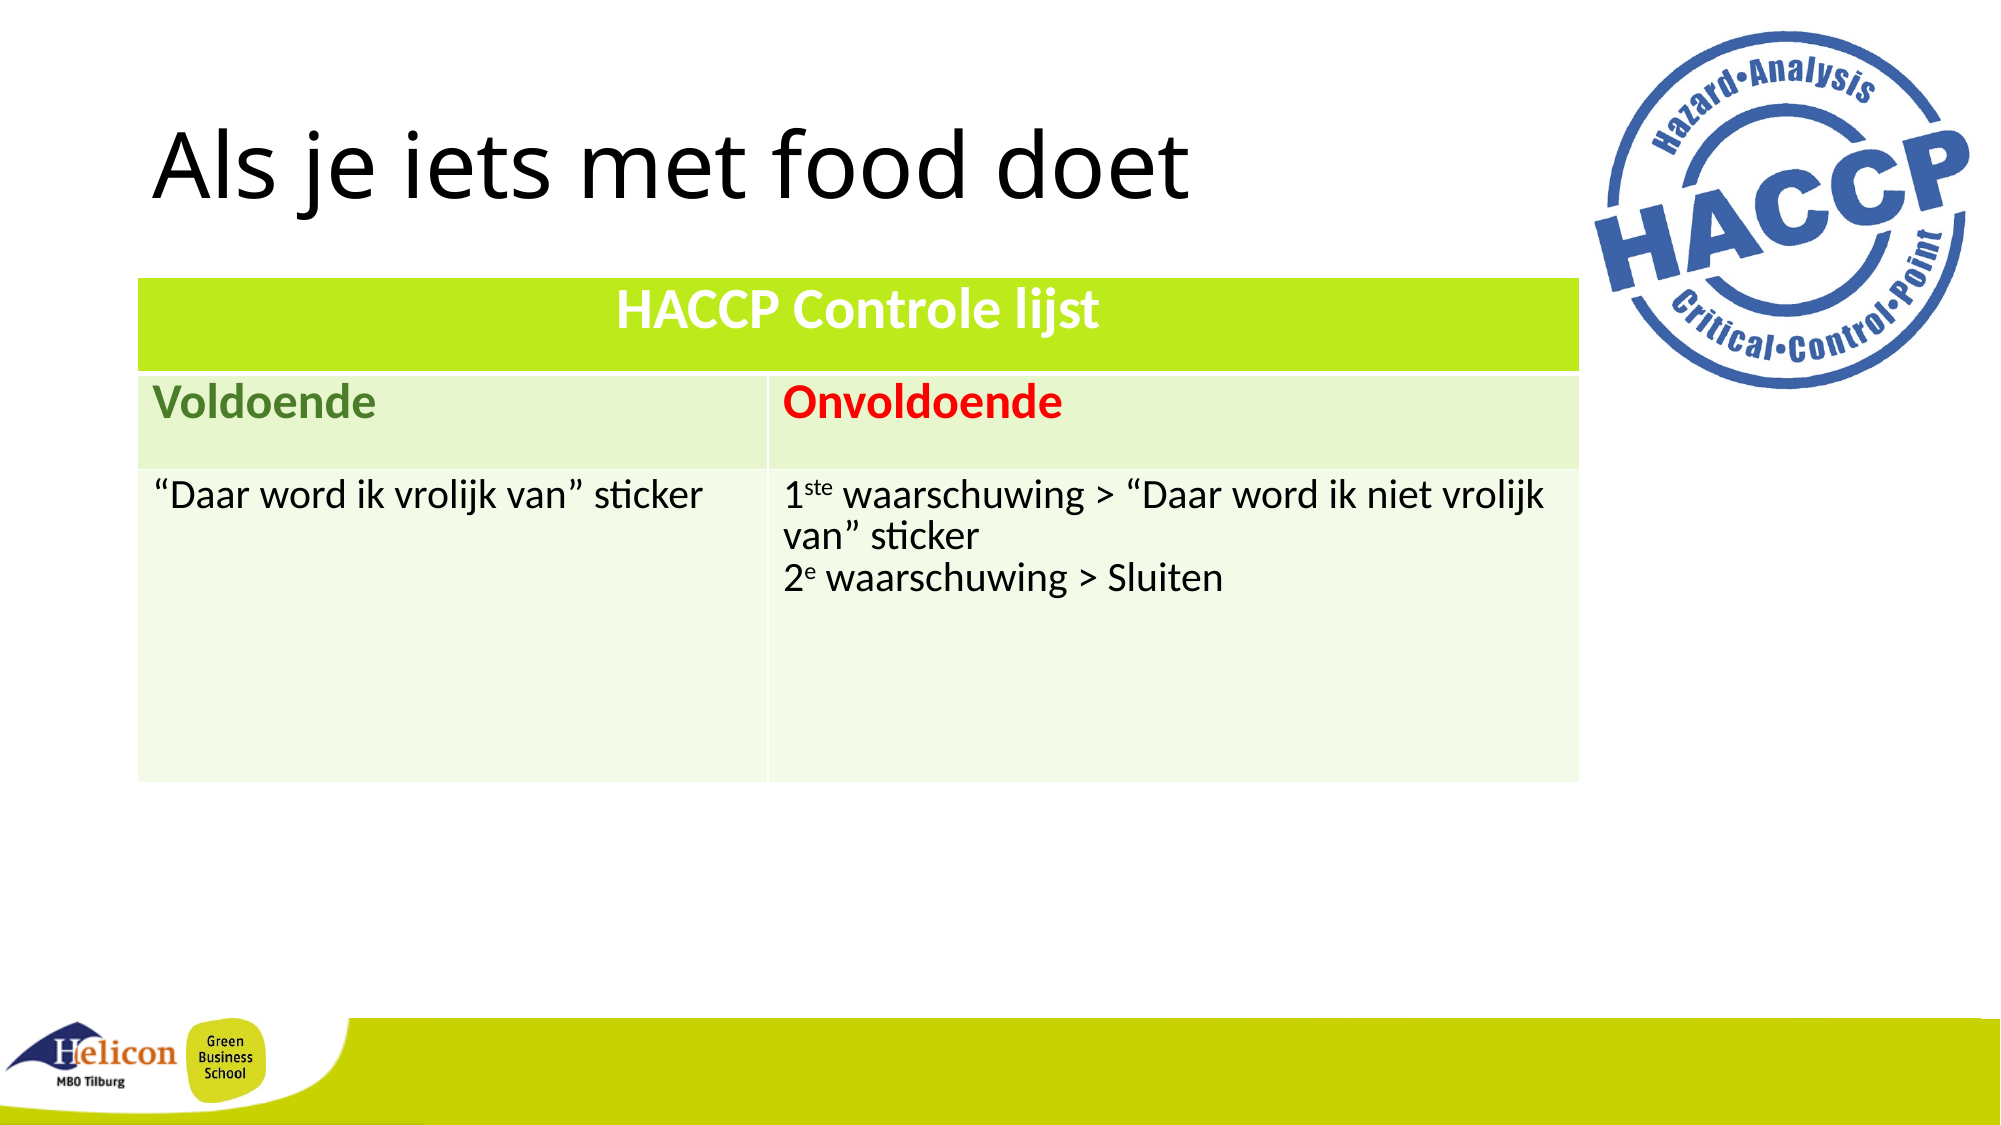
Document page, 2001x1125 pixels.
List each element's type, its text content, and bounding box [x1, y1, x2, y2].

table_cell Onvoldoende [769, 376, 1579, 469]
title Als je iets met food doet [137, 59, 1579, 276]
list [1579, 0, 2000, 420]
table_cell 1ste waarschuwing > “Daar word ik niet vrolijk van” sticker 2e waarschuwing > Sluiten [769, 470, 1579, 782]
picture [0, 1017, 424, 1125]
table_cell Voldoende [138, 376, 767, 469]
table_header HACCP Controle lijst [138, 278, 1579, 371]
table_cell “Daar word ik vrolijk van” sticker [138, 470, 767, 782]
